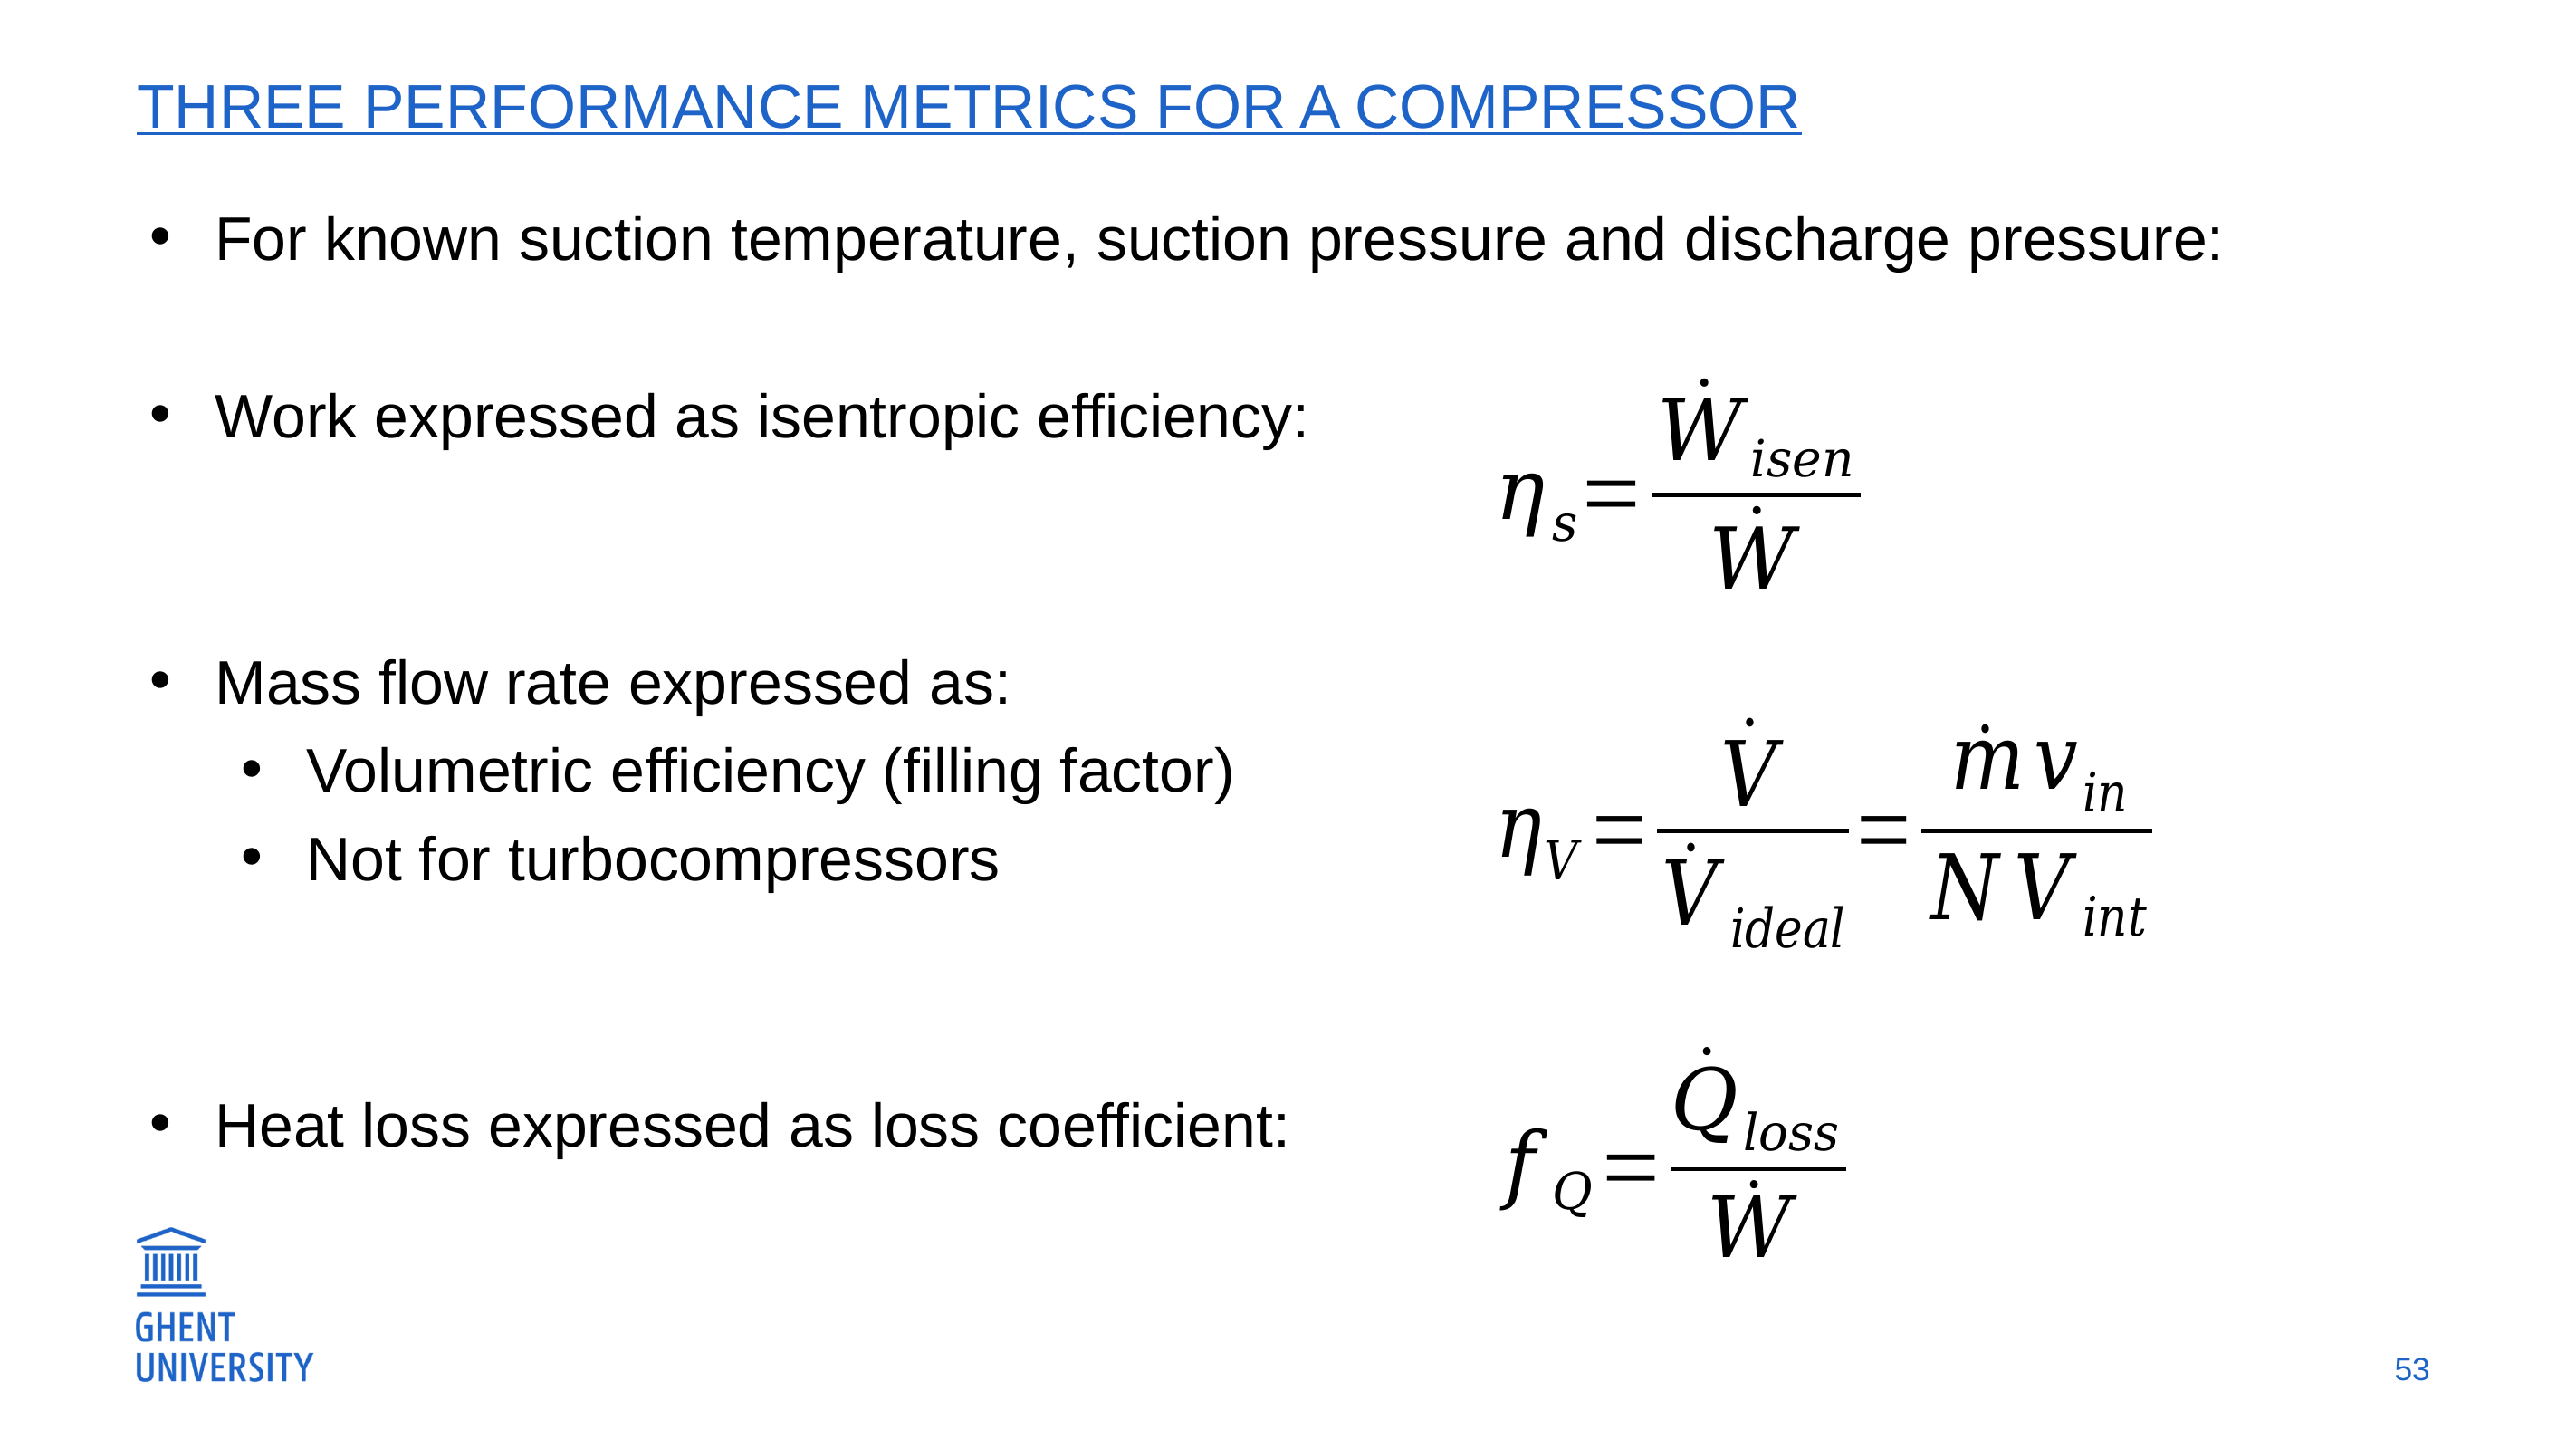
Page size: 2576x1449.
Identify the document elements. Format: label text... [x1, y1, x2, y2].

slide_number 53 [2315, 1329, 2453, 1407]
picture [68, 1175, 411, 1449]
list For known suction temperature, suction pressure and discharge pressure: Work expressed as isentropic efficiency: Mass flow rate expressed as: Volumetric efficiency (filling factor) Not for turbocompressors Heat loss expressed as loss coefficient: [124, 177, 2456, 1173]
title Three performance metrics for a compressor [123, 20, 2456, 149]
